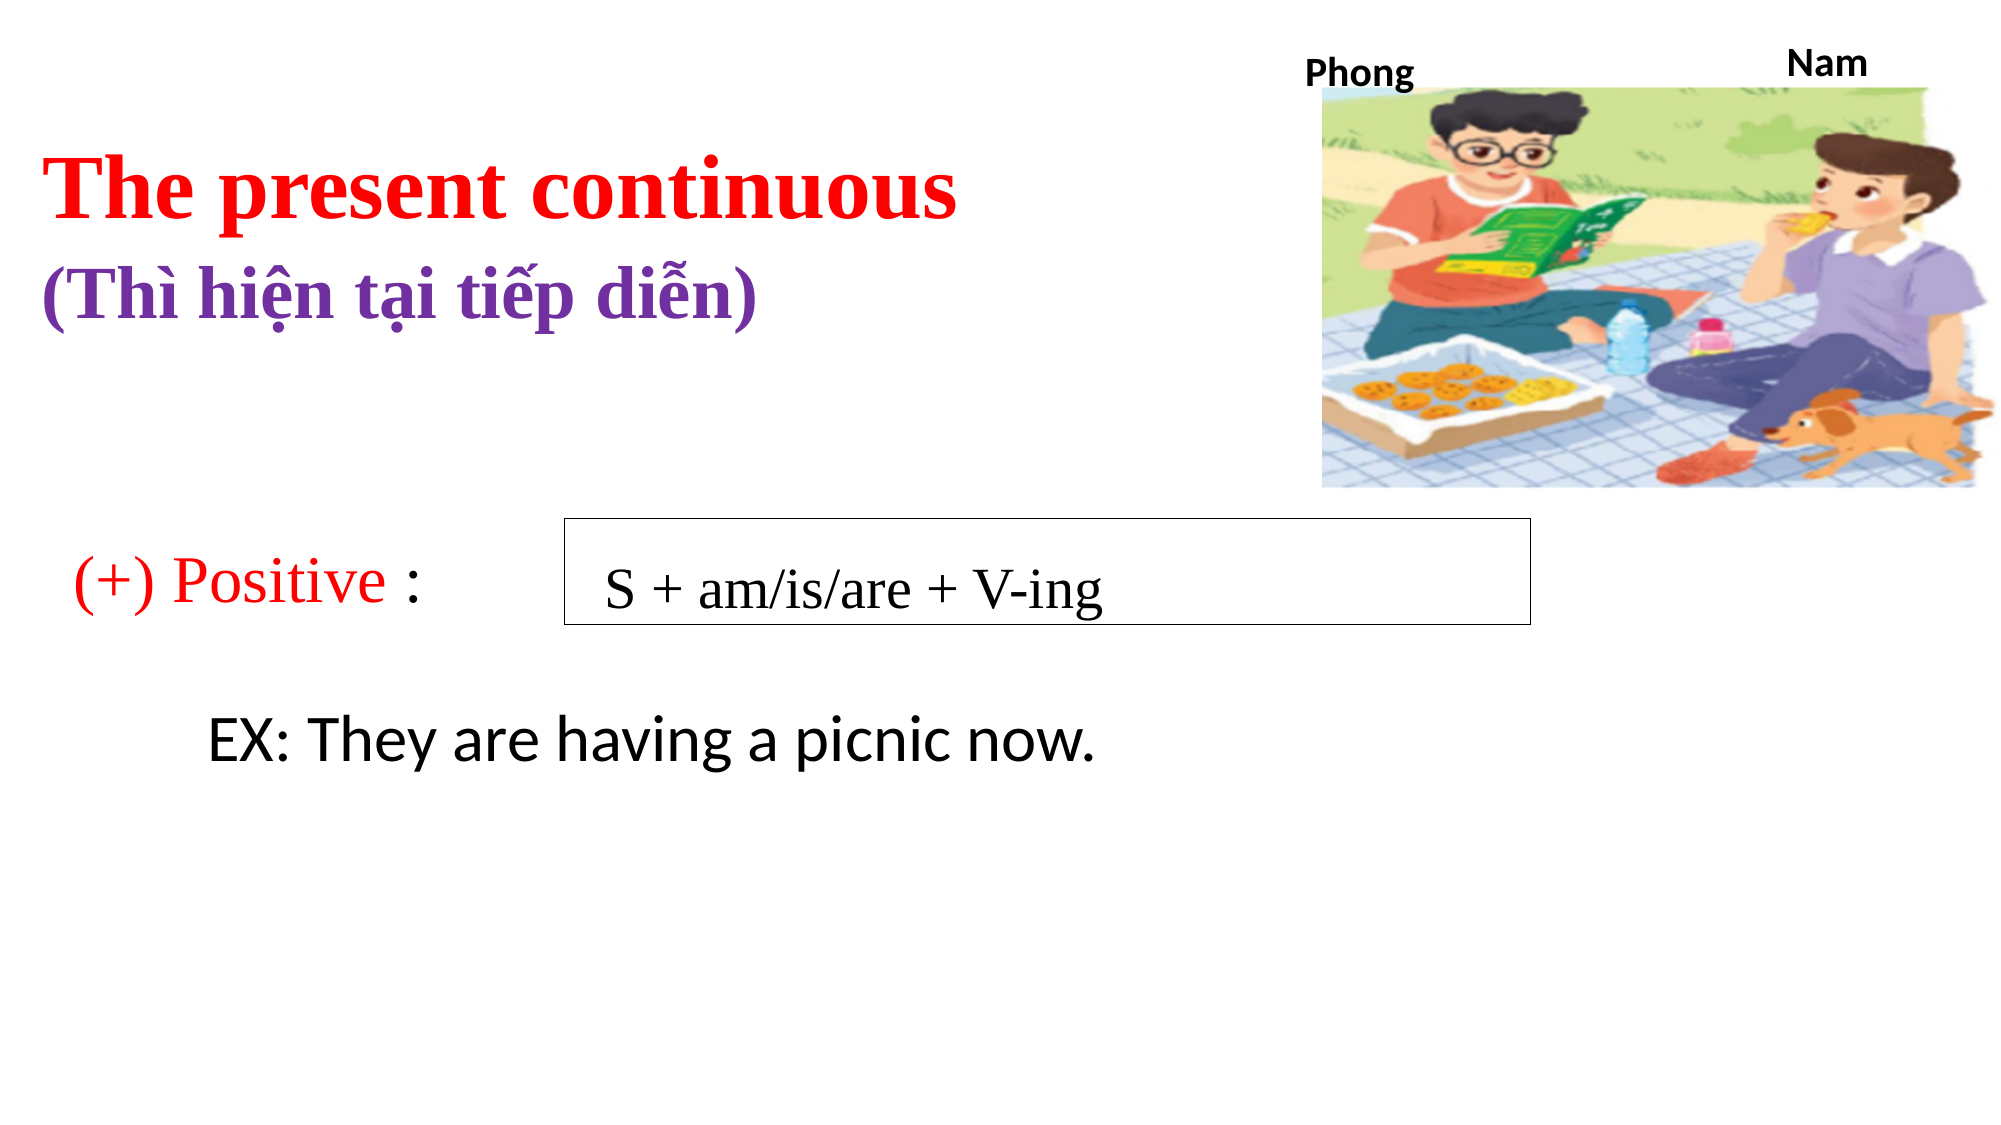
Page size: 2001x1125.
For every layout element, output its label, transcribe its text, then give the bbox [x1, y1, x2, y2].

text_box S + am/is/are + V-ing [589, 542, 1556, 628]
text_box The present continuous (Thì hiện tại tiếp diễn) [3, 130, 1290, 348]
text_box (+) Positive : [58, 528, 455, 624]
text_box [563, 518, 1531, 626]
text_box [1290, 26, 2000, 491]
text_box EX: They are having a picnic now. [192, 687, 1113, 782]
